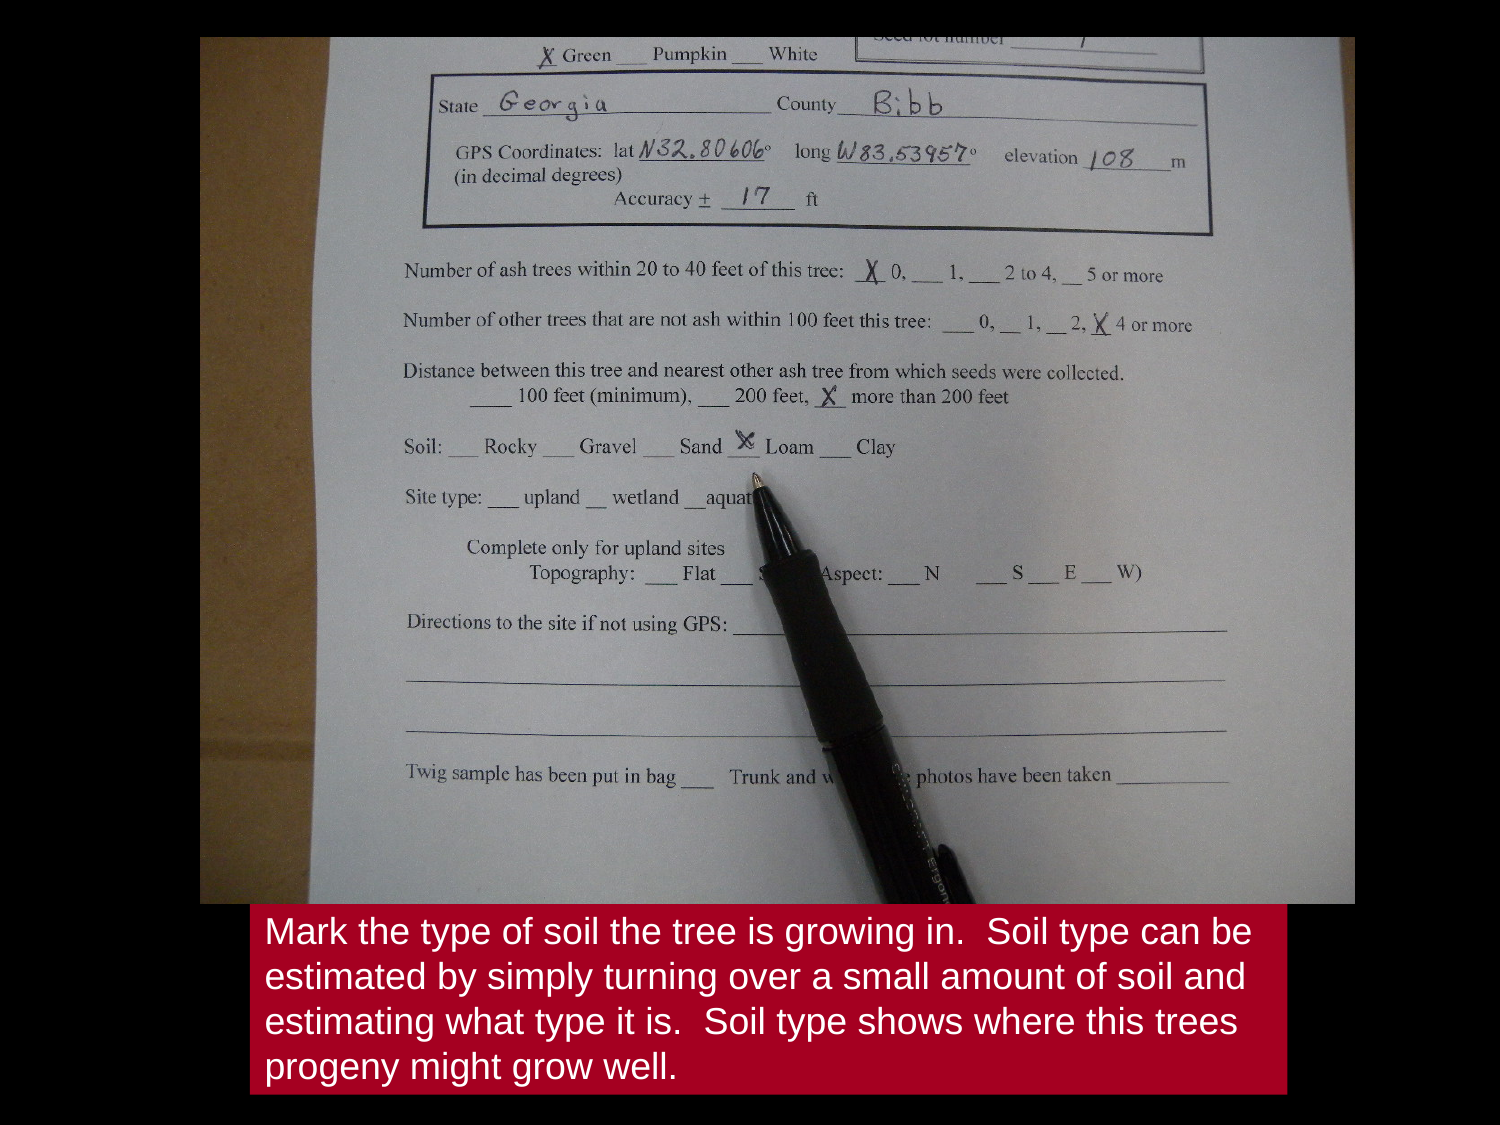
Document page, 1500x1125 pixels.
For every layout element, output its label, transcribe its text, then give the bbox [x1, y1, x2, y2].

picture [199, 37, 1355, 904]
text_box Mark the type of soil the tree is growing in. Soil type can be estimated by simply turning over a small amount of soil and estimating what type it is. Soil type shows where this trees progeny might grow well. [249, 913, 1288, 1095]
